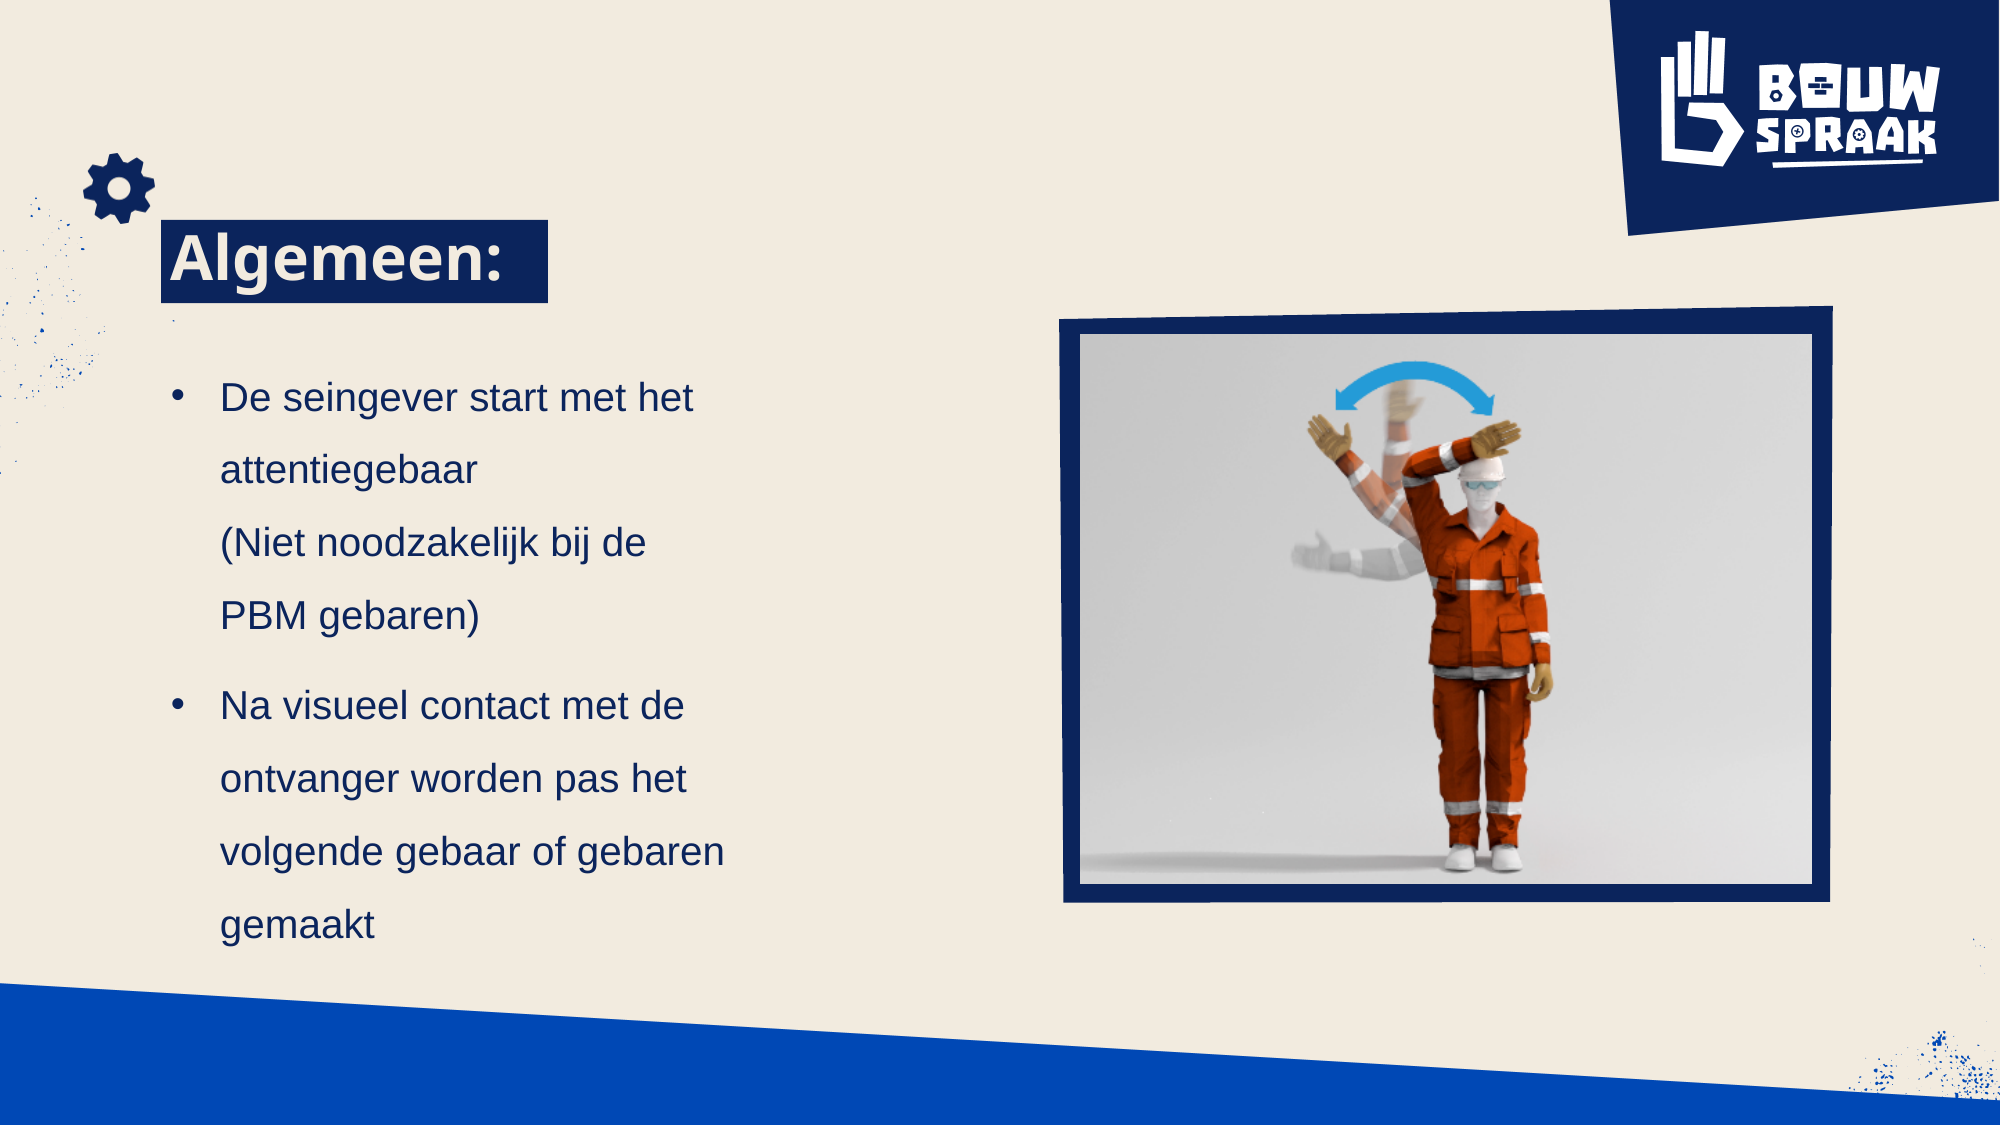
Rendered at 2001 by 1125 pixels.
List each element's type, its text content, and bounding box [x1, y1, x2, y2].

text_box [1059, 305, 1833, 903]
text_box Algemeen: [163, 219, 617, 345]
picture [0, 0, 2000, 1125]
text_box De seingever start met het attentiegebaar (Niet noodzakelijk bij de PBM gebaren) Na visueel contact met de ontvanger worden pas het volgende gebaar of gebaren gemaakt [163, 338, 1095, 954]
